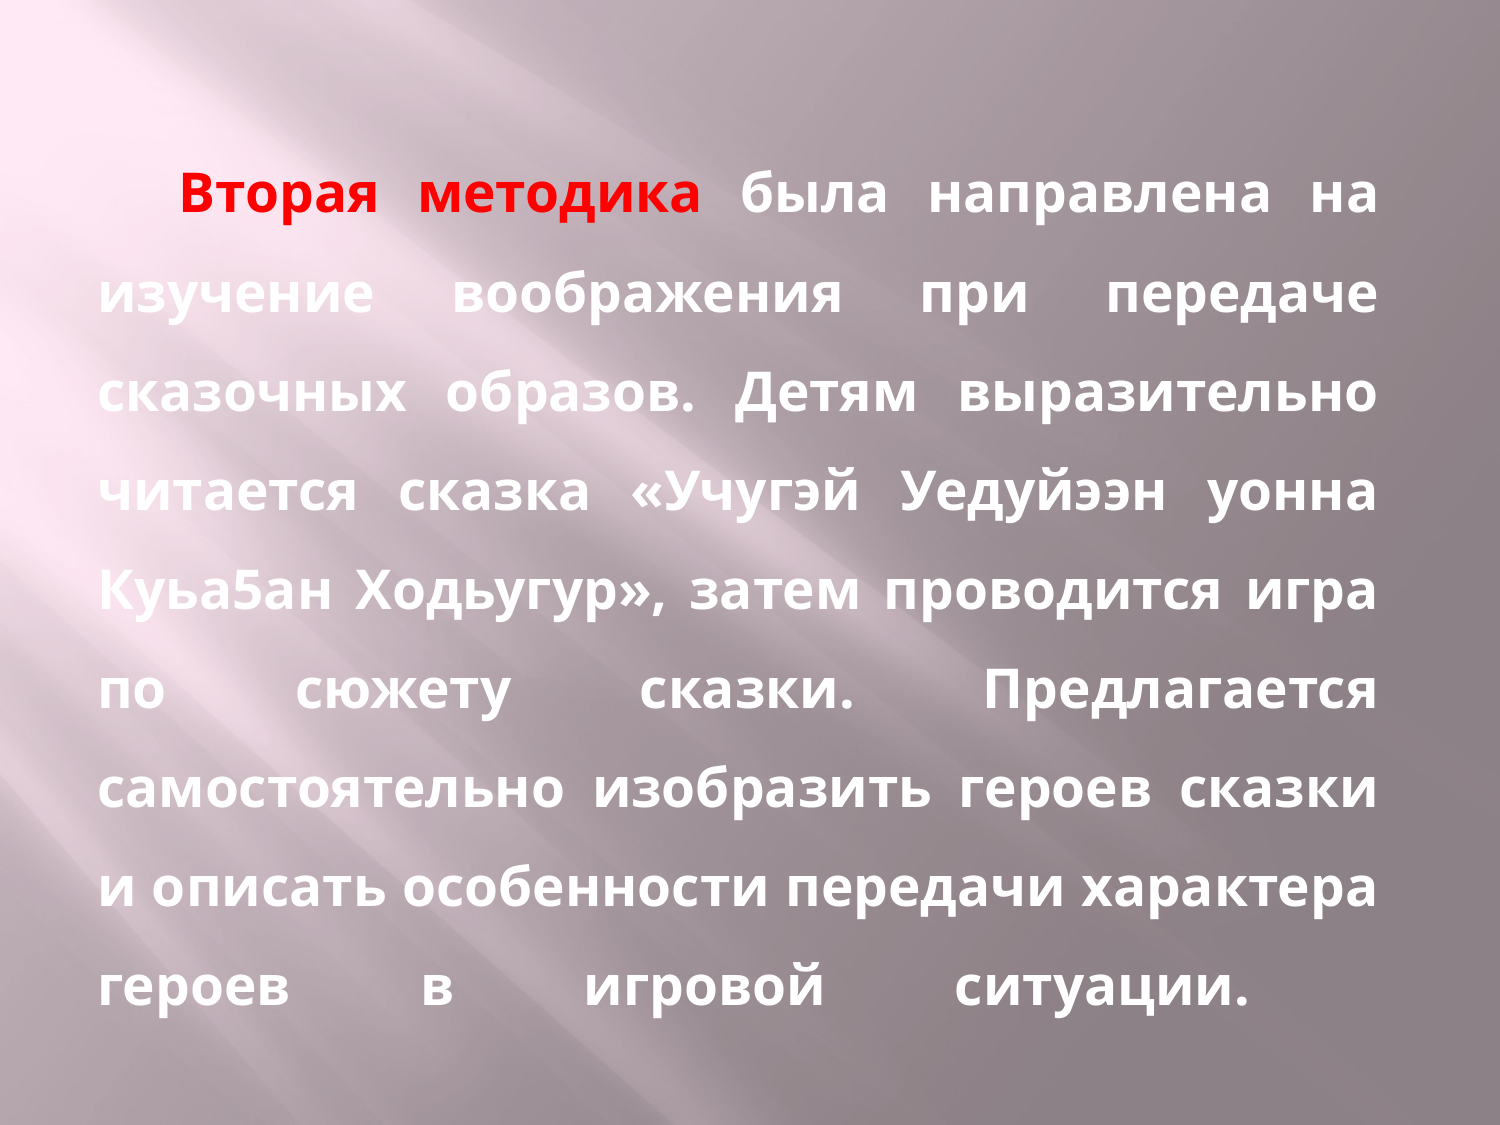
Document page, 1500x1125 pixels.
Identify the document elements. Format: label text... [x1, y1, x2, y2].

title Вторая методика была направлена на изучение воображения при передаче сказочных образов. Детям выразительно читается сказка «Учугэй Уедуйээн уонна Куьа5ан Ходьугур», затем проводится игра по сюжету сказки. Предлагается самостоятельно изобразить героев сказки и описать особенности передачи характера героев в игровой ситуации. [82, 117, 1395, 1125]
